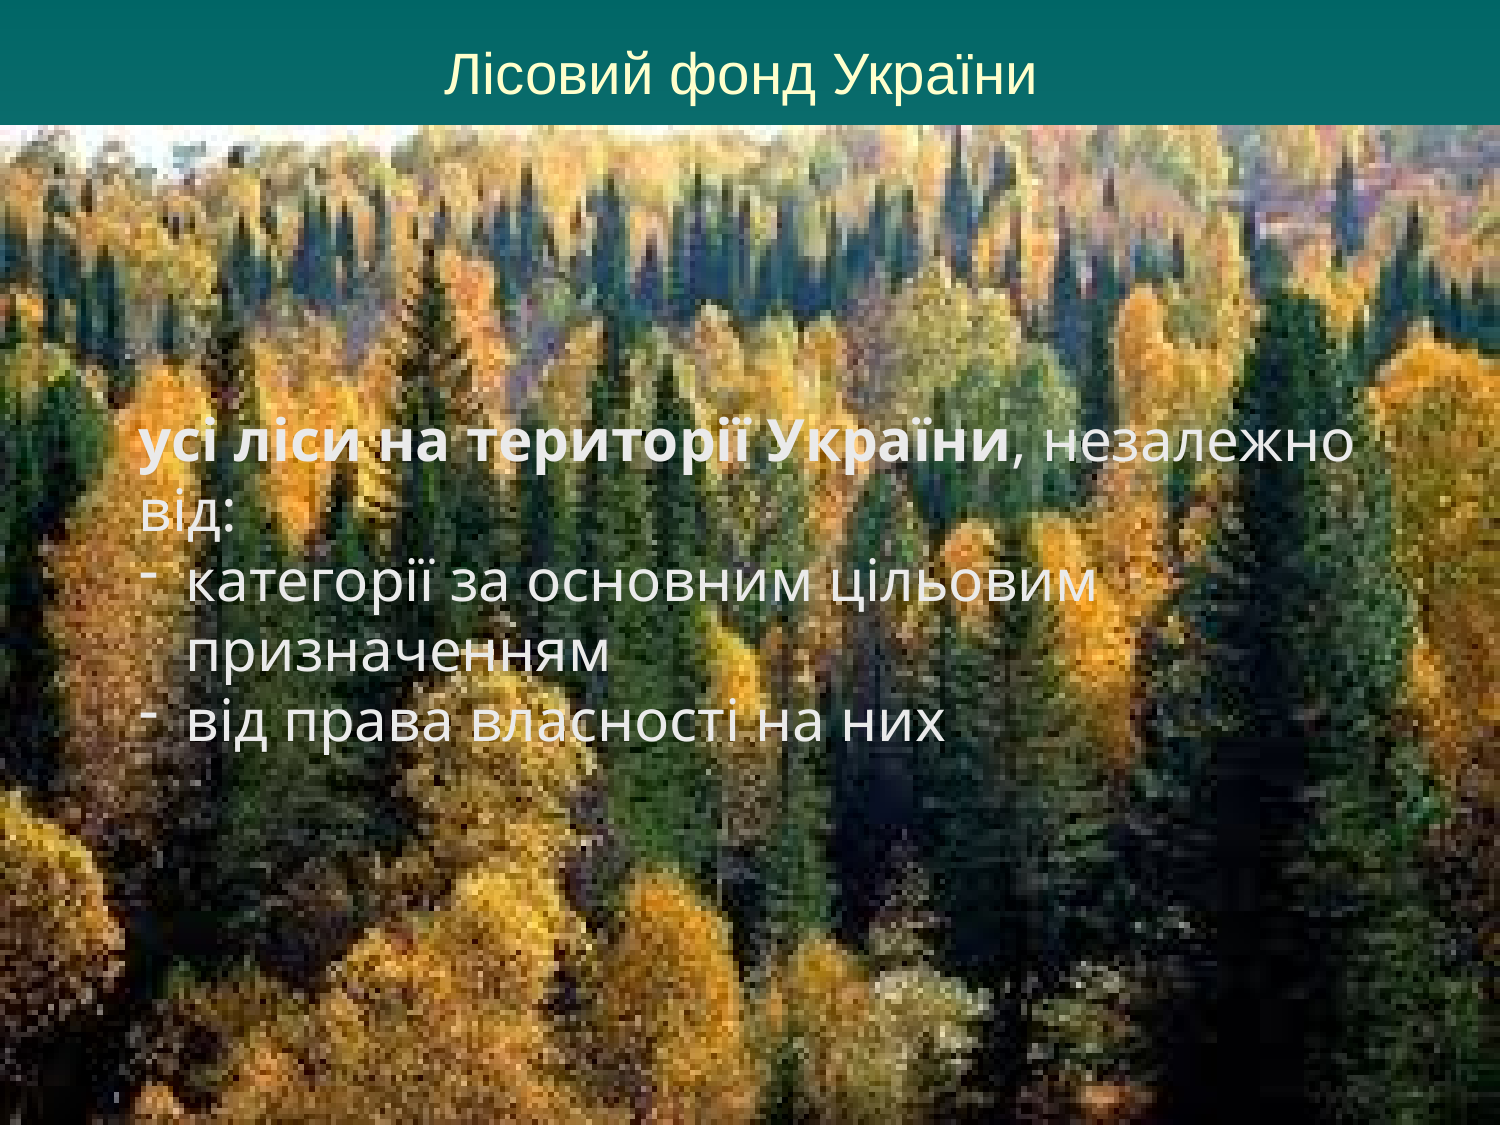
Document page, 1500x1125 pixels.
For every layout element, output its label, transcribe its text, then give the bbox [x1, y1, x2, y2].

picture [0, 125, 1500, 1125]
title Лісовий фонд України [75, 45, 1425, 125]
